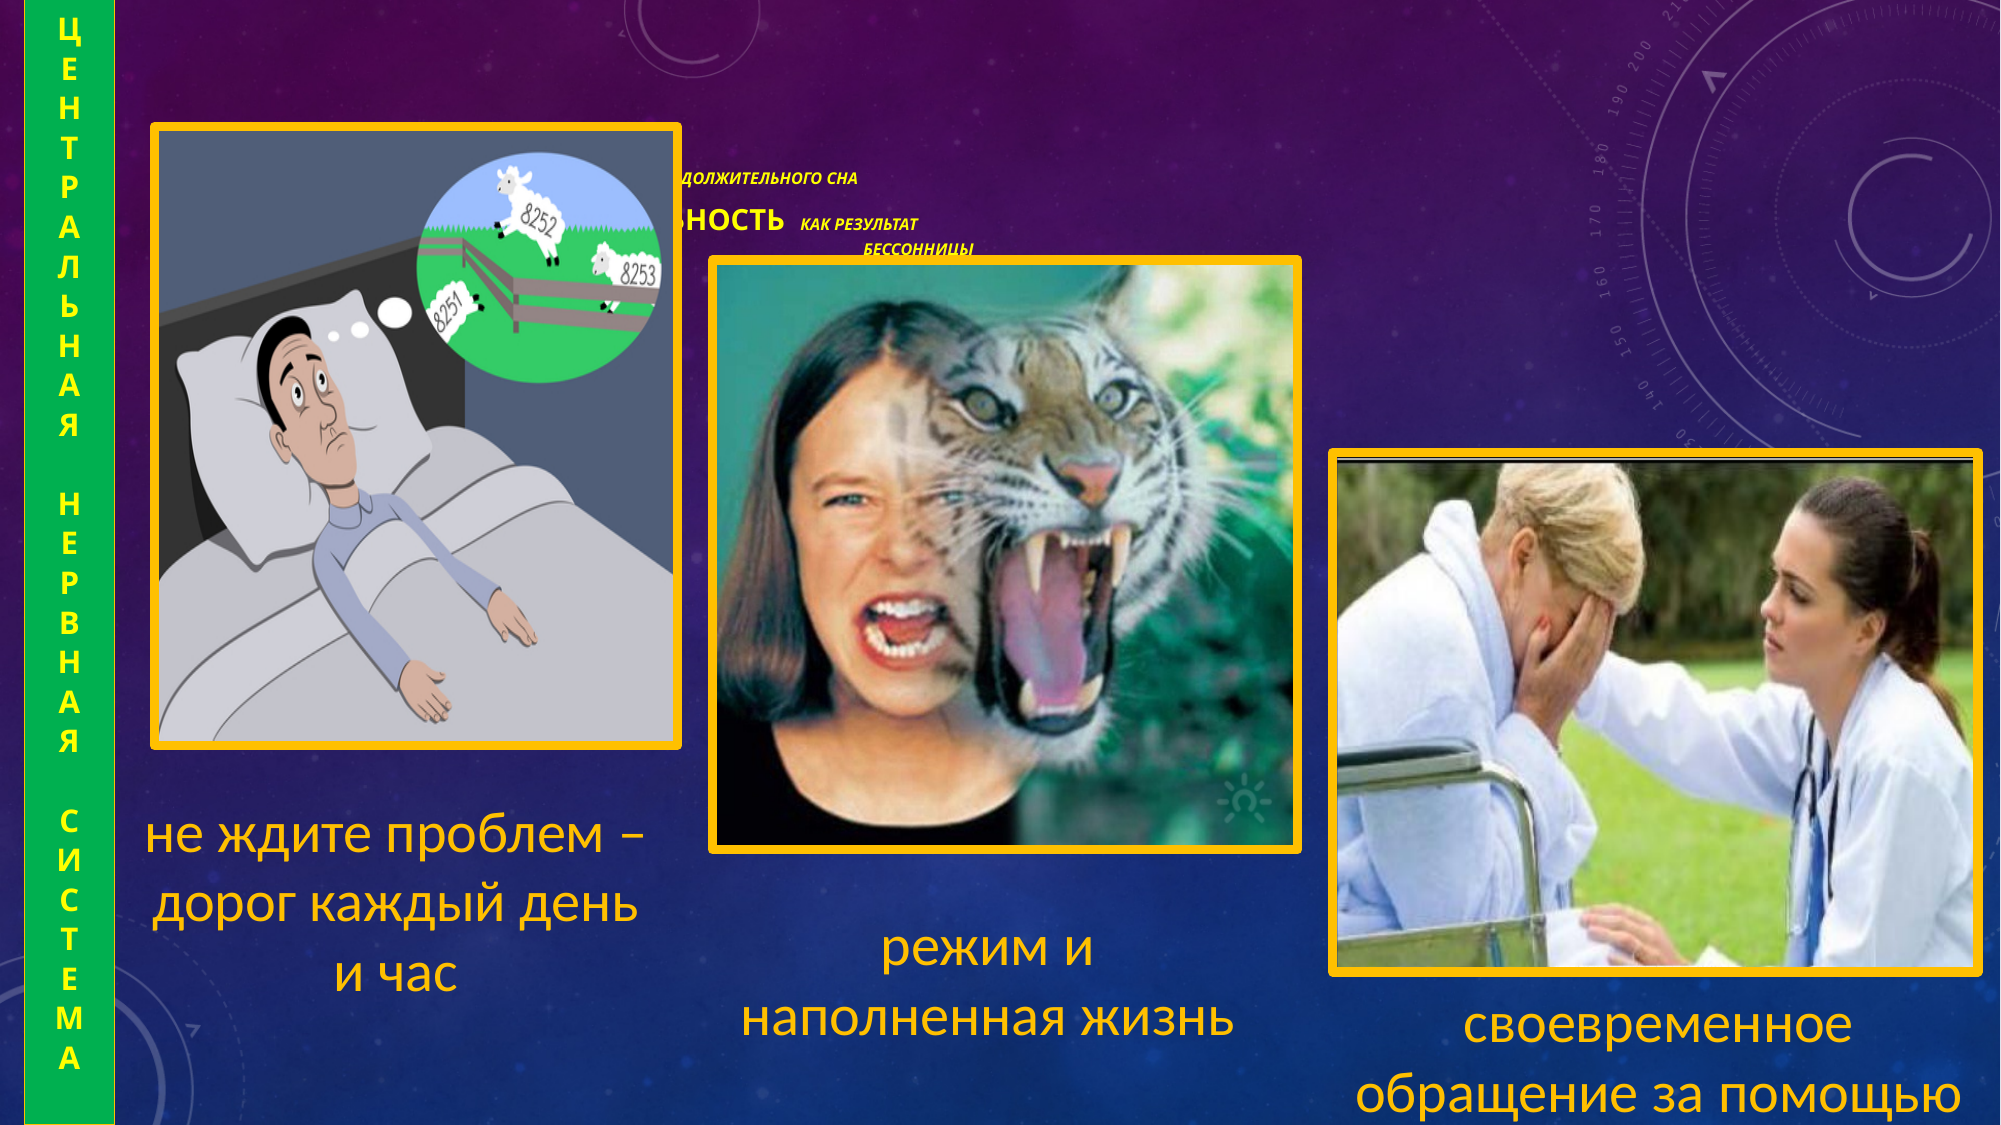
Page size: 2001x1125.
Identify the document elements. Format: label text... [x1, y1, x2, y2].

title БЕССОННИЦА по ночам из-за дневного продолжительного сна РАЗДРАЖИТЕЛЬНОСТЬ как результат бессонницы ДЕПРЕССИЯ [682, 159, 2000, 313]
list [158, 131, 673, 741]
text_box своевременное обращение за помощью [1317, 976, 2000, 1125]
text_box Ц Е Н Т Р А Л Ь Н А Я Н Е Р В Н А Я С И С Т Е М А [24, 0, 115, 1125]
picture [0, 0, 24, 1125]
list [716, 264, 1294, 846]
text_box режим и наполненная жизнь [699, 899, 1277, 1055]
picture [115, 0, 2001, 1125]
picture [1337, 456, 1974, 968]
text_box не ждите проблем – дорог каждый день и час [119, 786, 673, 1011]
